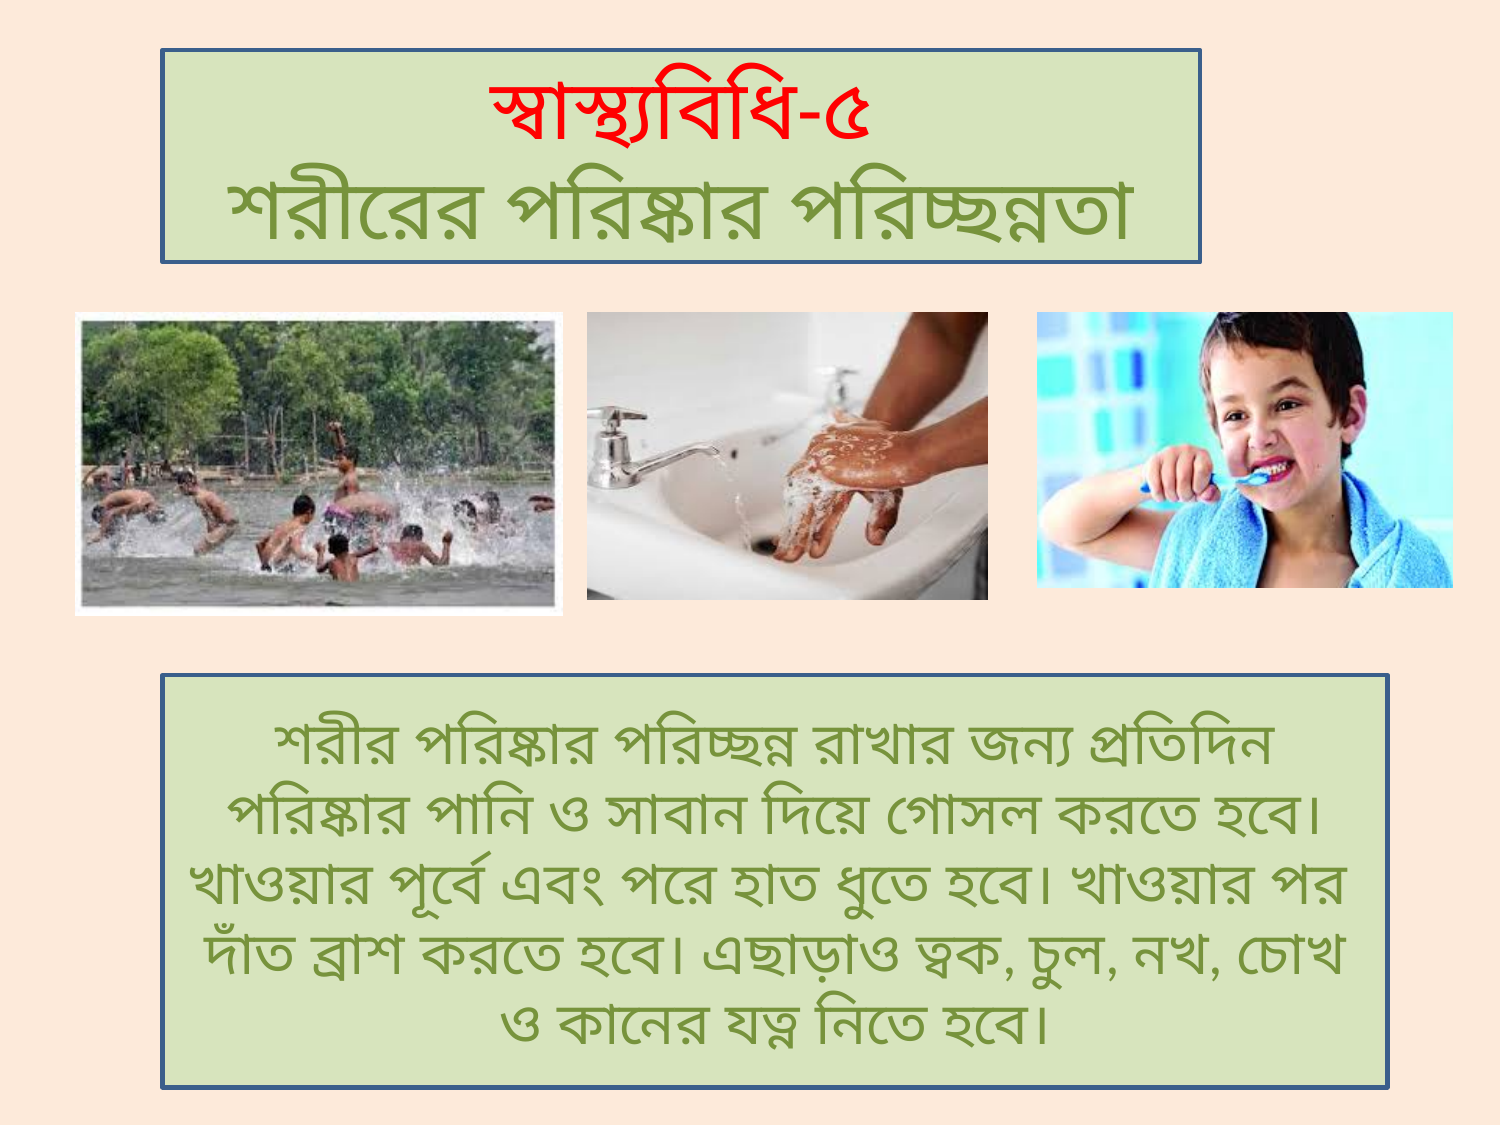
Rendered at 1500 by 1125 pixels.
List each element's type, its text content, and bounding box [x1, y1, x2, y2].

picture [587, 312, 988, 601]
picture [74, 312, 563, 616]
text_box শরীর পরিষ্কার পরিচ্ছন্ন রাখার জন্য প্রতিদিন পরিষ্কার পানি ও সাবান দিয়ে গোসল করতে হবে। খাওয়ার পূর্বে এবং পরে হাত ধুতে হবে। খাওয়ার পর দাঁত ব্রাশ করতে হবে। এছাড়াও ত্বক, চুল, নখ, চোখ ও কানের যত্ন নিতে হবে। [160, 673, 1390, 1090]
text_box স্বাস্থ্যবিধি-৫ শরীরের পরিষ্কার পরিচ্ছন্নতা [160, 48, 1202, 264]
picture [1037, 312, 1453, 588]
